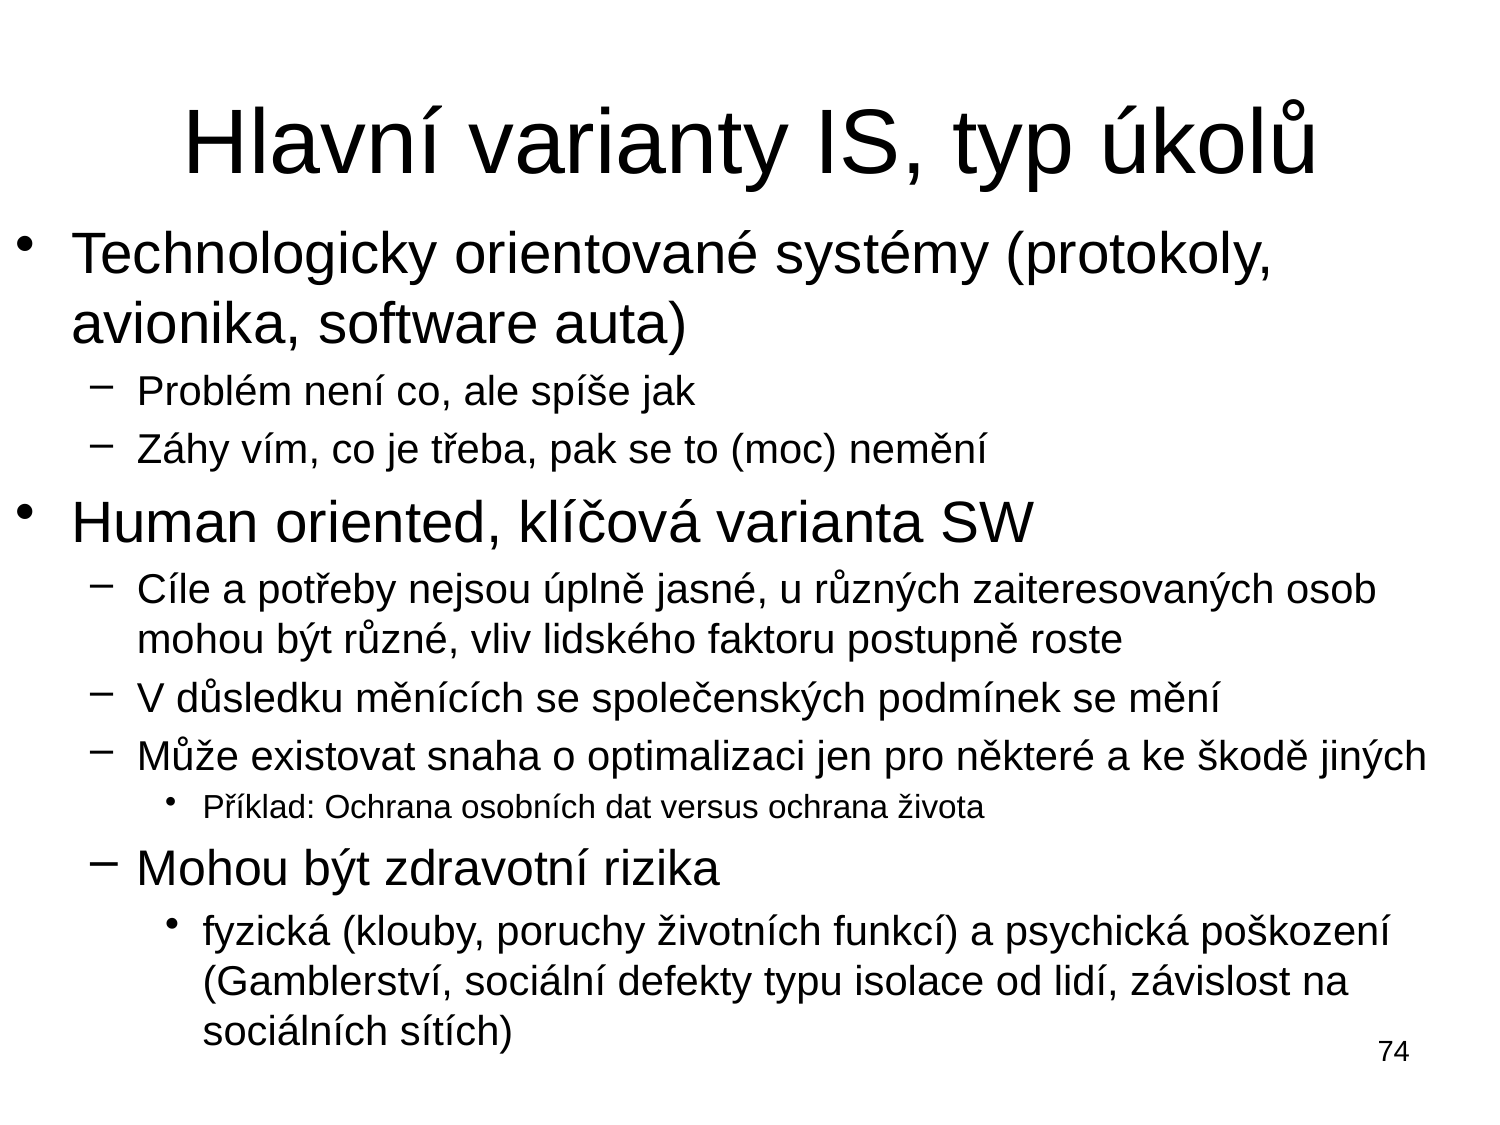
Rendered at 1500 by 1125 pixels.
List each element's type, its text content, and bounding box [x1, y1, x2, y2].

title Hlavní varianty IS, typ úkolů [76, 42, 1428, 207]
slide_number 74 [1074, 1024, 1426, 1103]
list Technologicky orientované systémy (protokoly, avionika, software auta) Problém není co, ale spíše jak Záhy vím, co je třeba, pak se to (moc) nemění Human oriented, klíčová varianta SW Cíle a potřeby nejsou úplně jasné, u různých zaiteresovaných osob mohou být různé, vliv lidského faktoru postupně roste V důsledku měnících se společenských podmínek se mění Může existovat snaha o optimalizaci jen pro některé a ke škodě jiných Příklad: Ochrana osobních dat versus ochrana života Mohou být zdravotní rizika fyzická (klouby, poruchy životních funkcí) a psychická poškození (Gamblerství, sociální defekty typu isolace od lidí, závislost na sociálních sítích) [0, 207, 1500, 1006]
